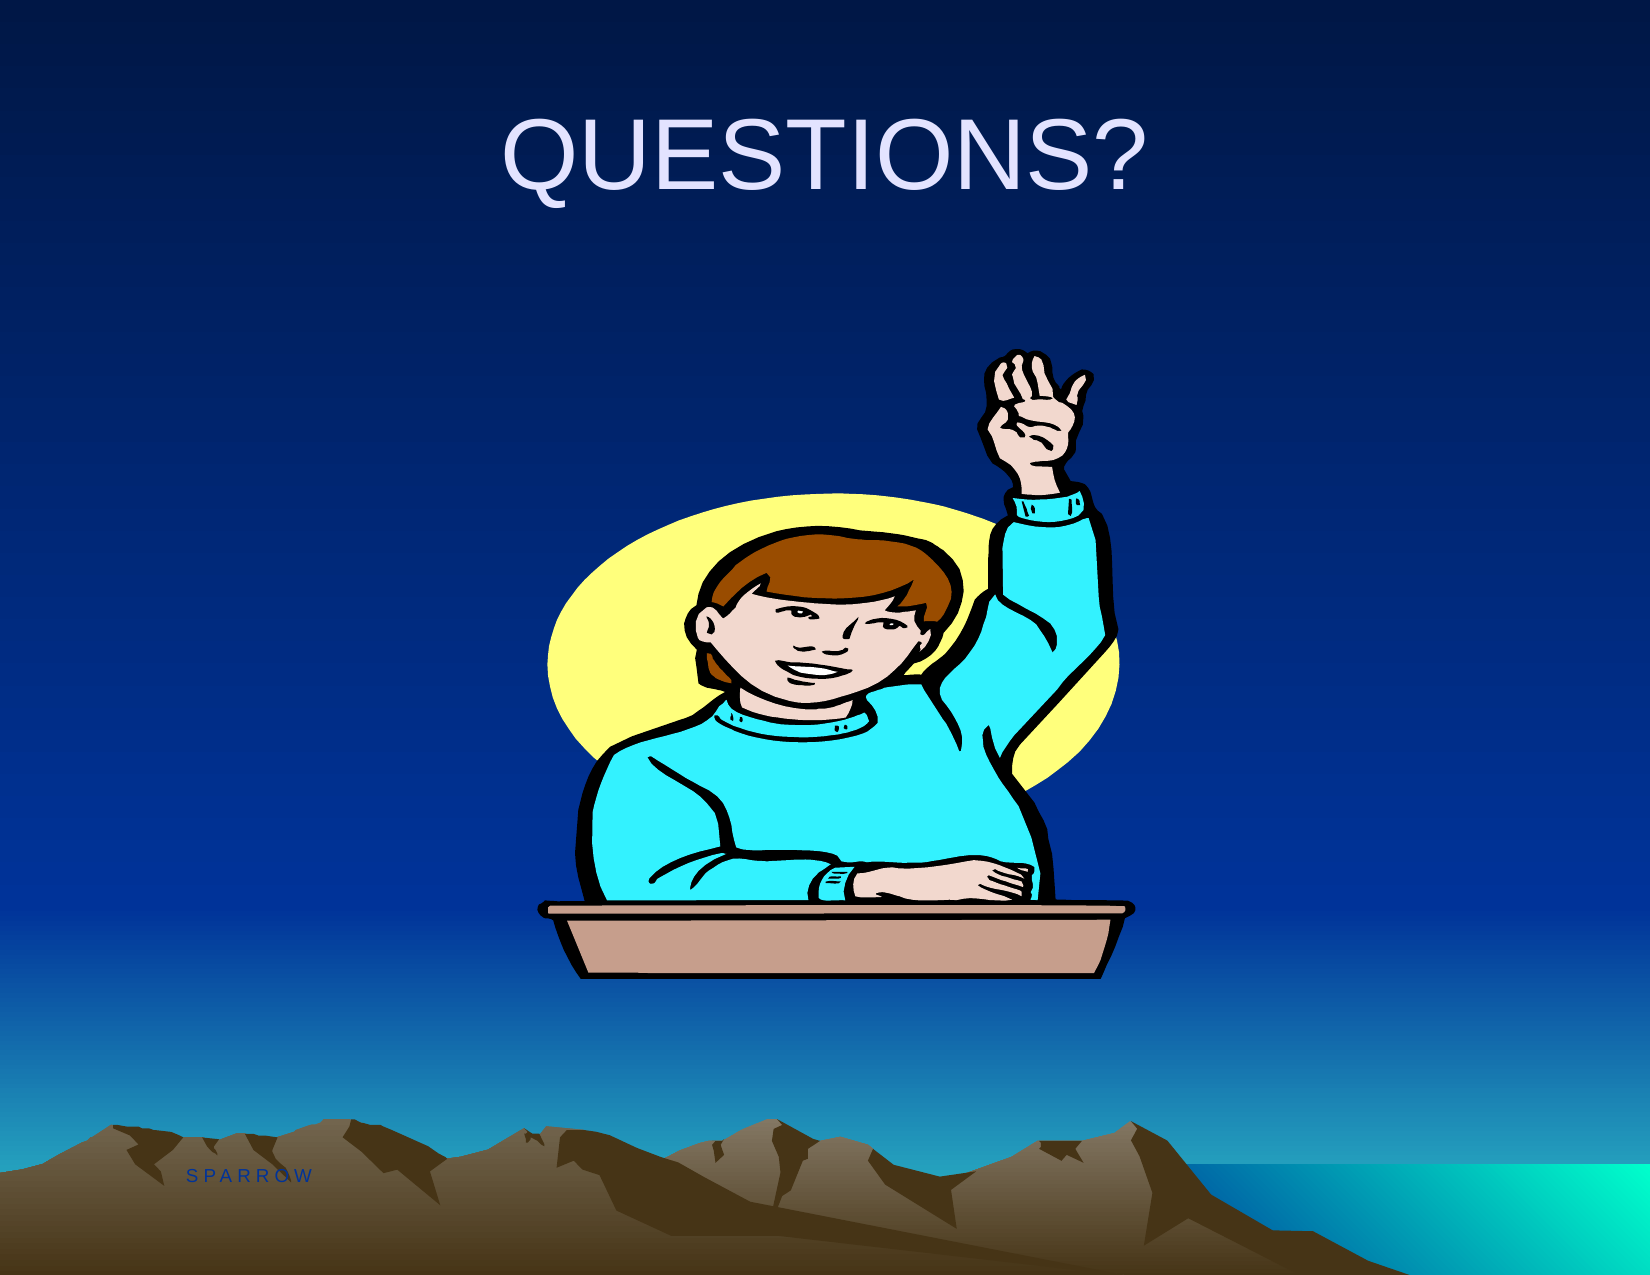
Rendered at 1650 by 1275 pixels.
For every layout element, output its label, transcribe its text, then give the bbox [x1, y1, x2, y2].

title QUESTIONS? [82, 42, 1568, 255]
picture [536, 348, 1136, 979]
